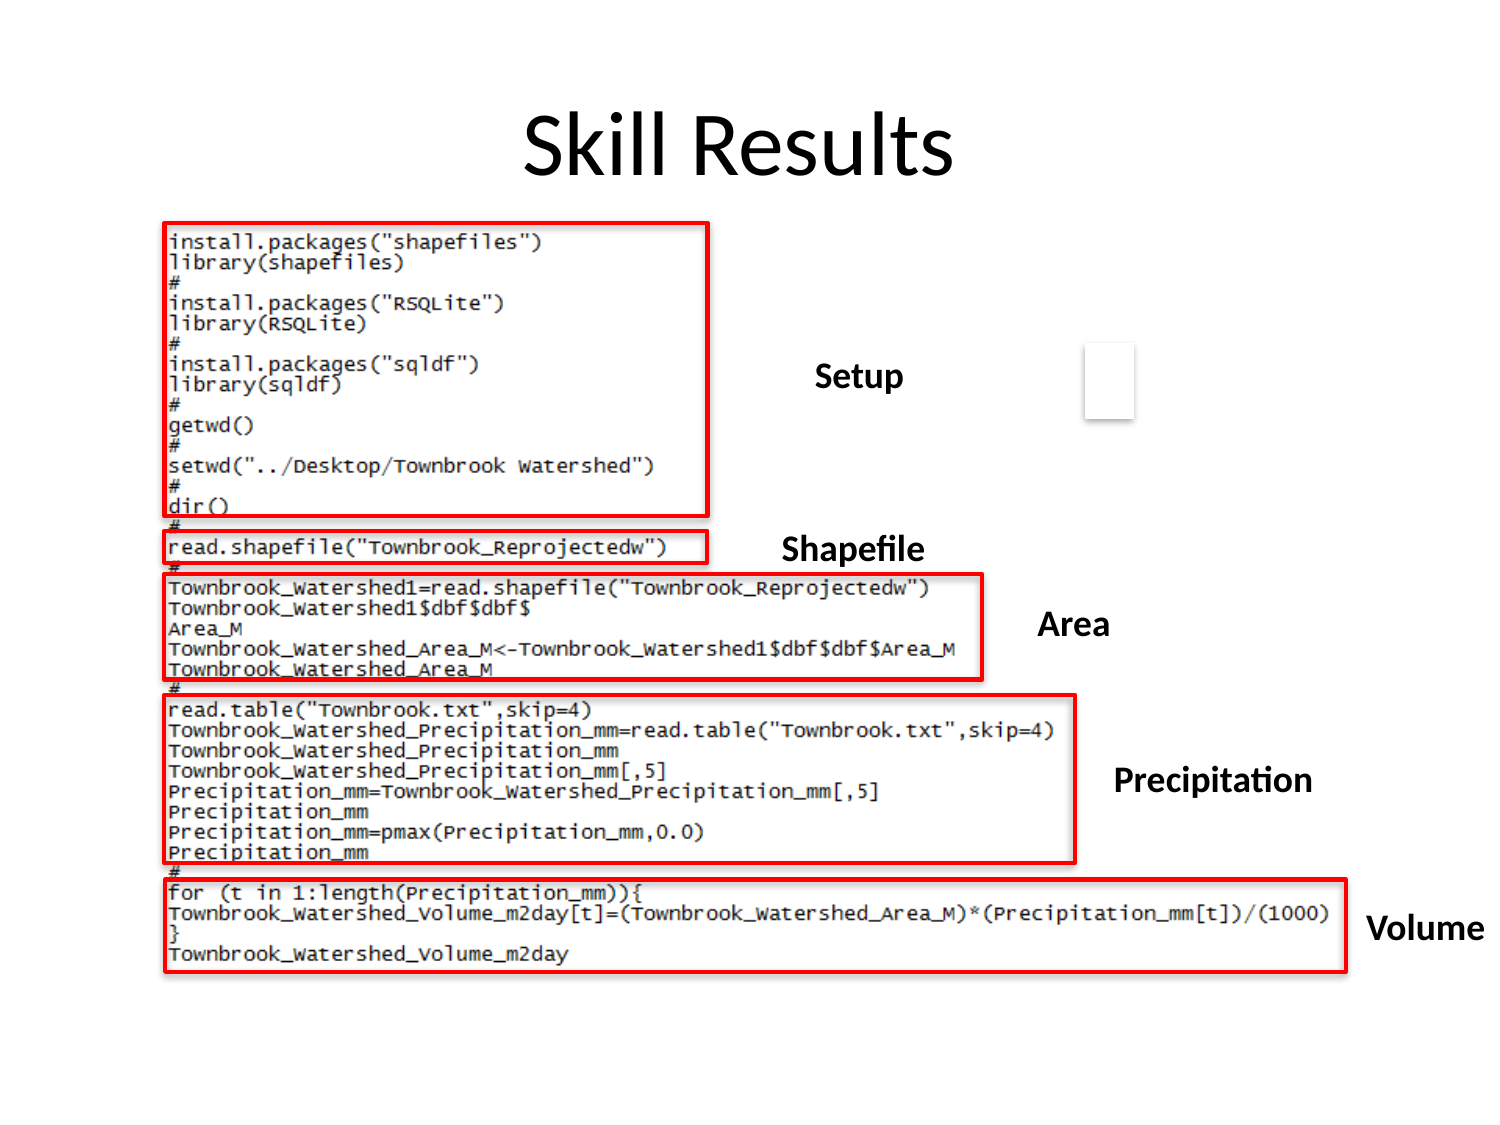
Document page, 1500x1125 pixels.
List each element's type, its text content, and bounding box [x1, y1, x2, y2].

text_box [164, 222, 708, 233]
text_box Volume [1351, 895, 1500, 955]
picture [166, 232, 1333, 973]
title Skill Results [75, 45, 1425, 233]
text_box [1337, 879, 1347, 973]
